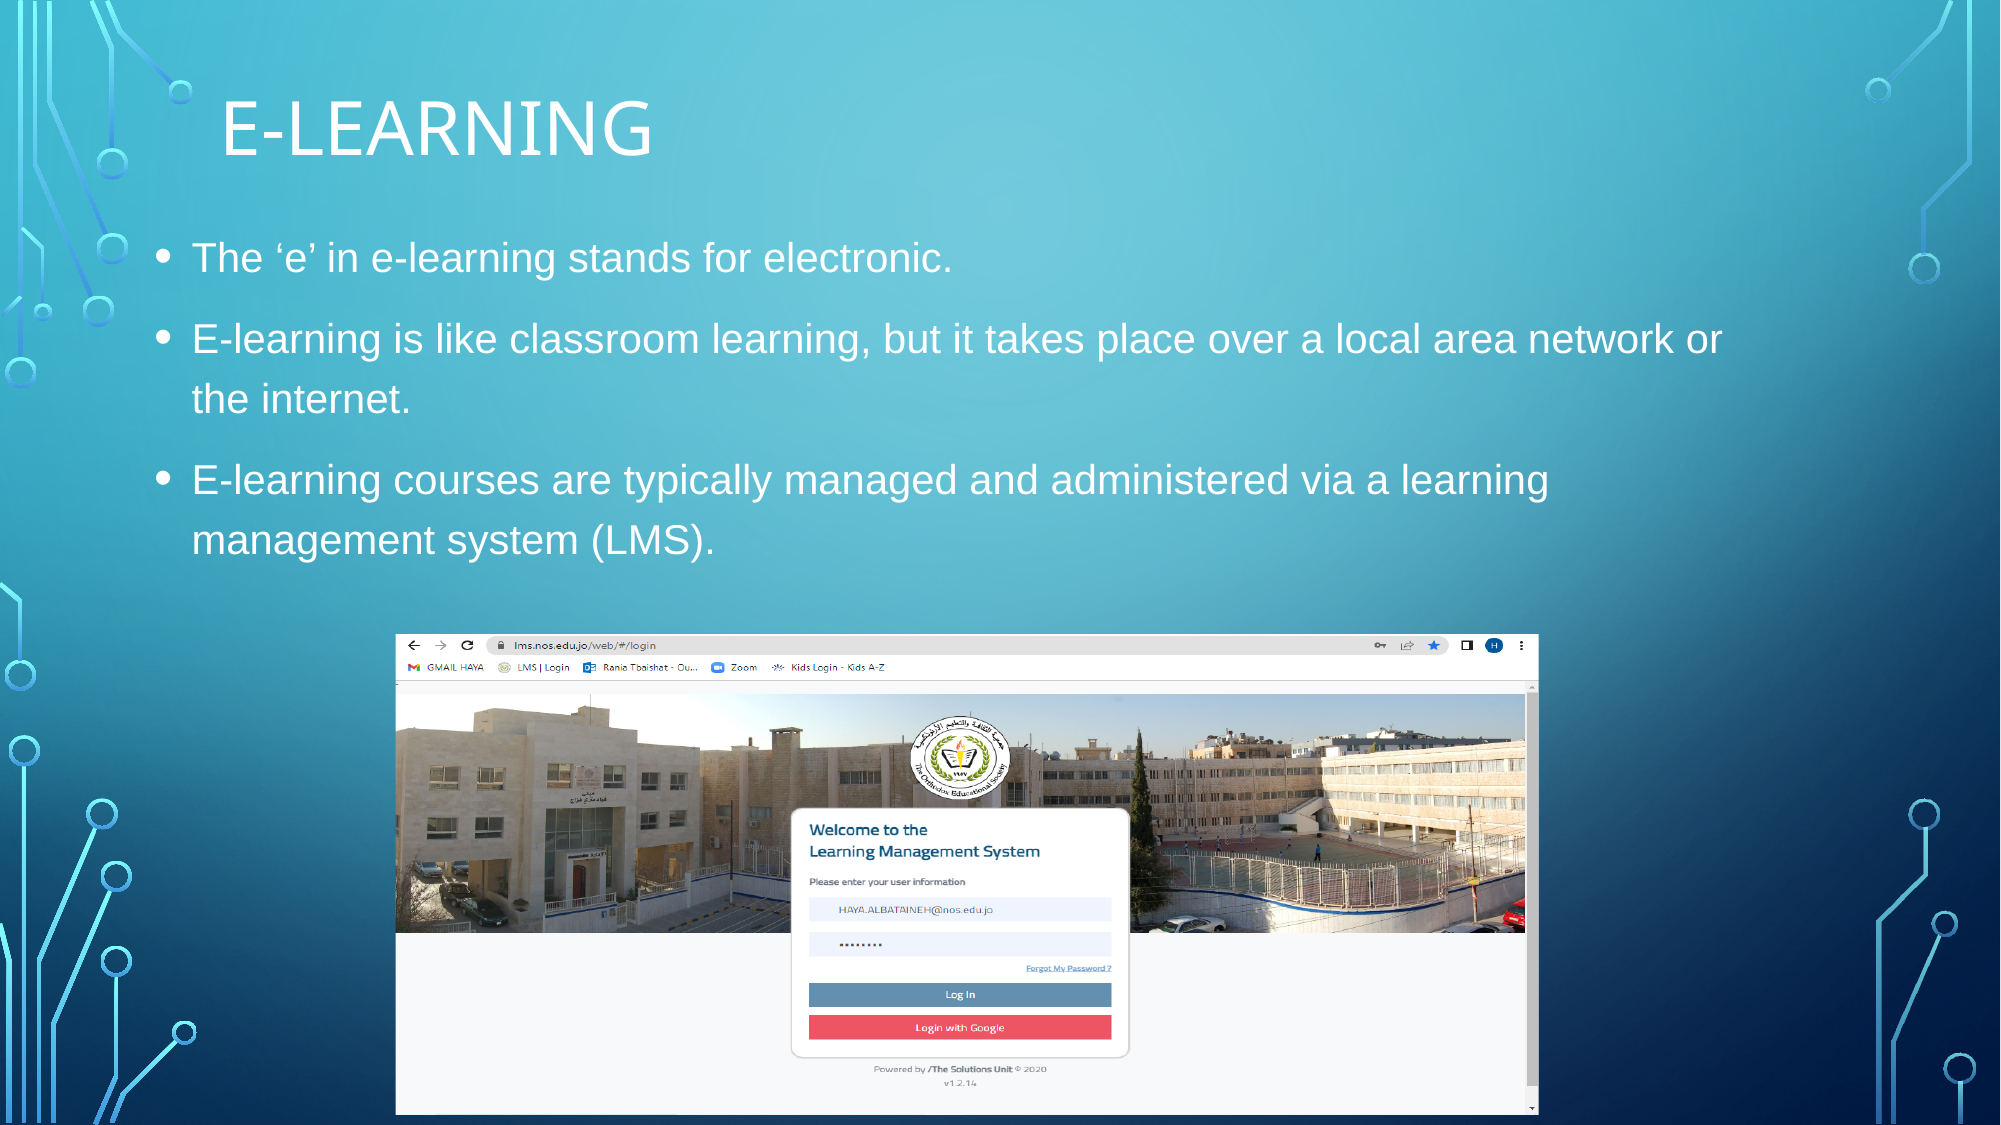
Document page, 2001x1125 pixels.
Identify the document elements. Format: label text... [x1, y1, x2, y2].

list The ‘e’ in e-learning stands for electronic. E-learning is like classroom learning, but it takes place over a local area network or the internet. E-learning courses are typically managed and administered via a learning management system (LMS). [139, 213, 1765, 709]
picture [395, 634, 1539, 1115]
title E-learning [204, 10, 1830, 253]
